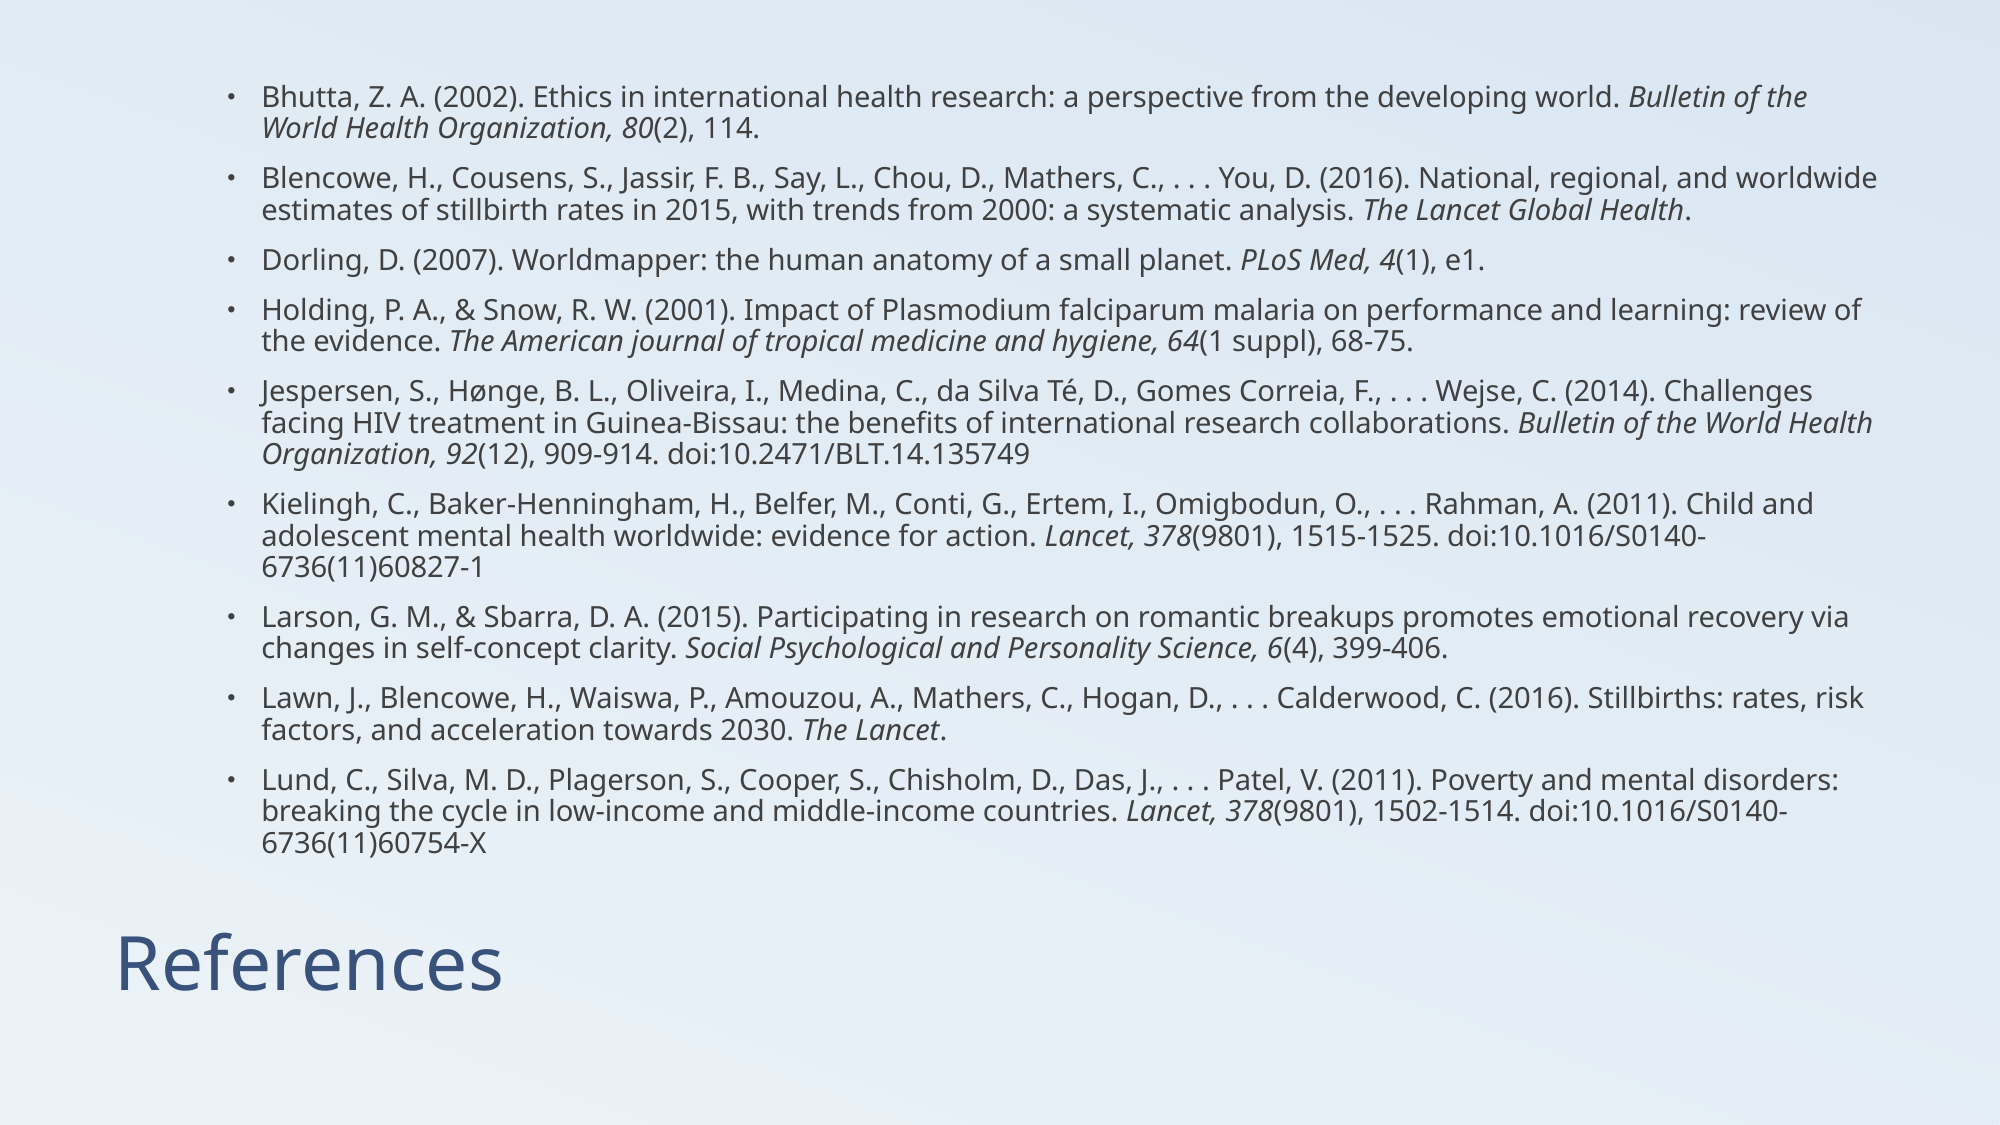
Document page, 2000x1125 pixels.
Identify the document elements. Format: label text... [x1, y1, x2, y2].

list Bhutta, Z. A. (2002). Ethics in international health research: a perspective from the developing world. Bulletin of the World Health Organization, 80(2), 114. Blencowe, H., Cousens, S., Jassir, F. B., Say, L., Chou, D., Mathers, C., . . . You, D. (2016). National, regional, and worldwide estimates of stillbirth rates in 2015, with trends from 2000: a systematic analysis. The Lancet Global Health. Dorling, D. (2007). Worldmapper: the human anatomy of a small planet. PLoS Med, 4(1), e1. Holding, P. A., & Snow, R. W. (2001). Impact of Plasmodium falciparum malaria on performance and learning: review of the evidence. The American journal of tropical medicine and hygiene, 64(1 suppl), 68-75. Jespersen, S., Hønge, B. L., Oliveira, I., Medina, C., da Silva Té, D., Gomes Correia, F., . . . Wejse, C. (2014). Challenges facing HIV treatment in Guinea-Bissau: the benefits of international research collaborations. Bulletin of the World Health Organization, 92(12), 909-914. doi:10.2471/BLT.14.135749 Kielingh, C., Baker-Henningham, H., Belfer, M., Conti, G., Ertem, I., Omigbodun, O., . . . Rahman, A. (2011). Child and adolescent mental health worldwide: evidence for action. Lancet, 378(9801), 1515-1525. doi:10.1016/S0140-6736(11)60827-1 Larson, G. M., & Sbarra, D. A. (2015). Participating in research on romantic breakups promotes emotional recovery via changes in self-concept clarity. Social Psychological and Personality Science, 6(4), 399-406. Lawn, J., Blencowe, H., Waiswa, P., Amouzou, A., Mathers, C., Hogan, D., . . . Calderwood, C. (2016). Stillbirths: rates, risk factors, and acceleration towards 2030. The Lancet. Lund, C., Silva, M. D., Plagerson, S., Cooper, S., Chisholm, D., Das, J., . . . Patel, V. (2011). Poverty and mental disorders: breaking the cycle in low-income and middle-income countries. Lancet, 378(9801), 1502-1514. doi:10.1016/S0140-6736(11)60754-X [212, 75, 1900, 913]
title References [99, 837, 1900, 1013]
